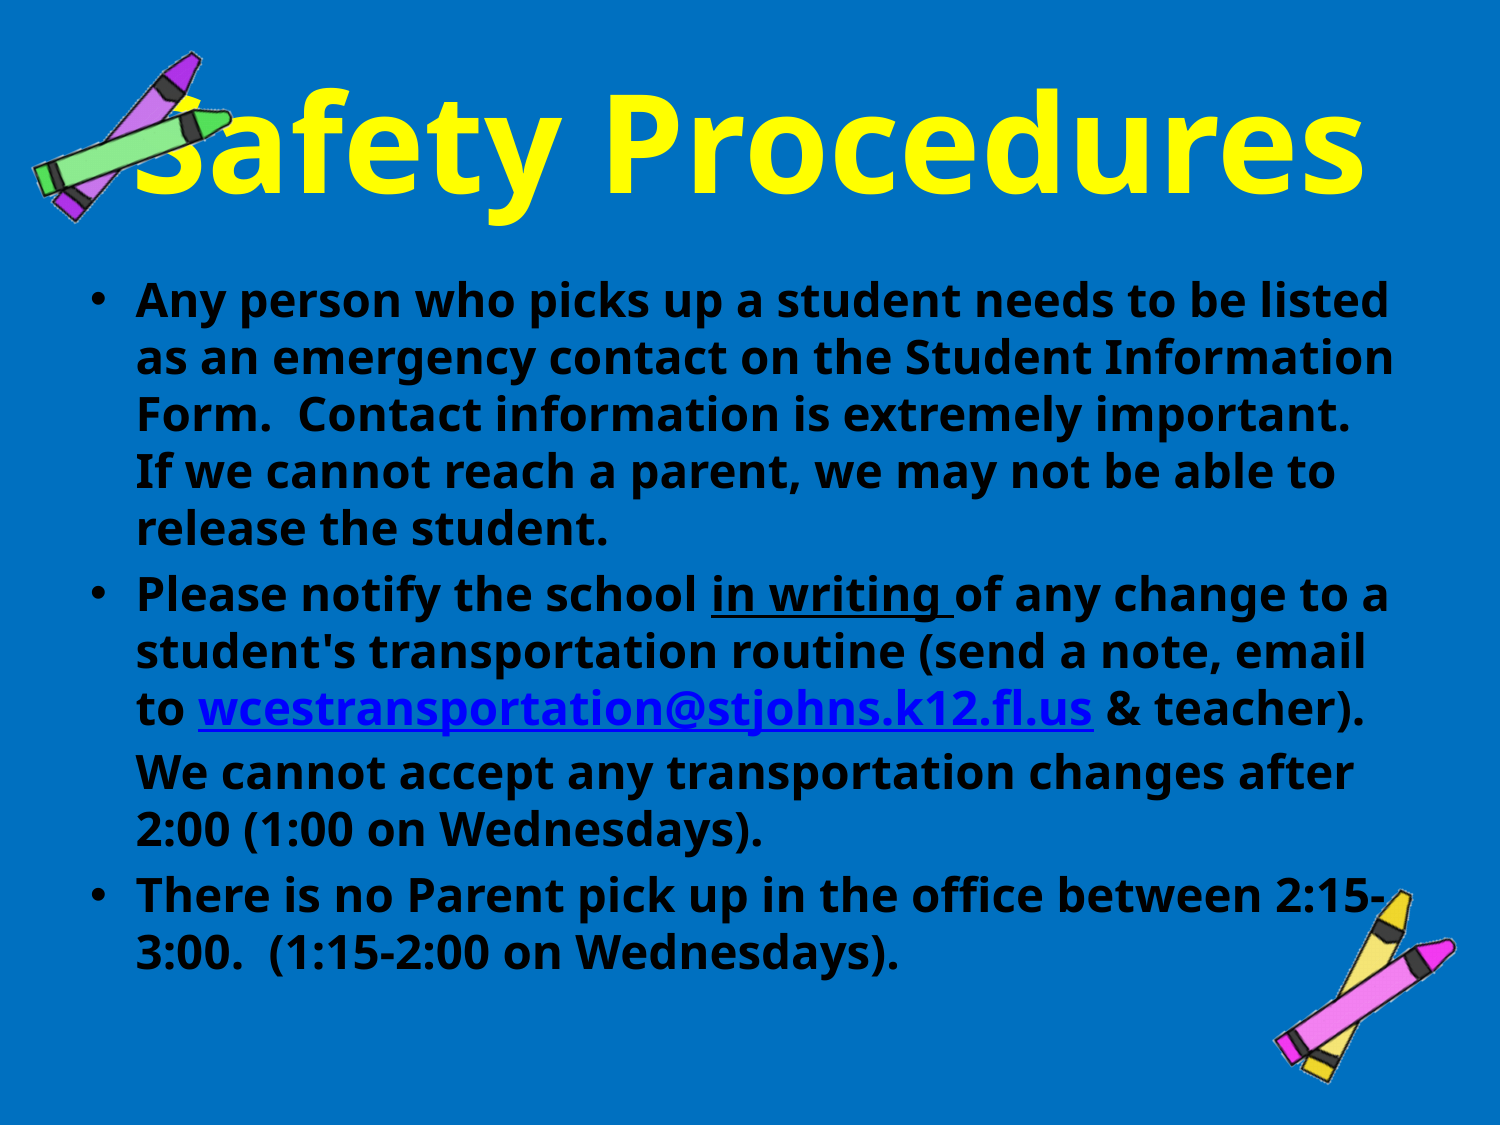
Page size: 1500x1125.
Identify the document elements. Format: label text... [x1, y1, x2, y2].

picture [1238, 876, 1478, 1101]
list Any person who picks up a student needs to be listed as an emergency contact on the Student Information Form. Contact information is extremely important. If we cannot reach a parent, we may not be able to release the student. Please notify the school in writing of any change to a student's transportation routine (send a note, email to wcestransportation@stjohns.k12.fl.us & teacher). We cannot accept any transportation changes after 2:00 (1:00 on Wednesdays). There is no Parent pick up in the office between 2:15-3:00. (1:15-2:00 on Wednesdays). [75, 262, 1425, 1005]
picture [6, 38, 248, 236]
title Safety Procedures [75, 45, 1425, 233]
